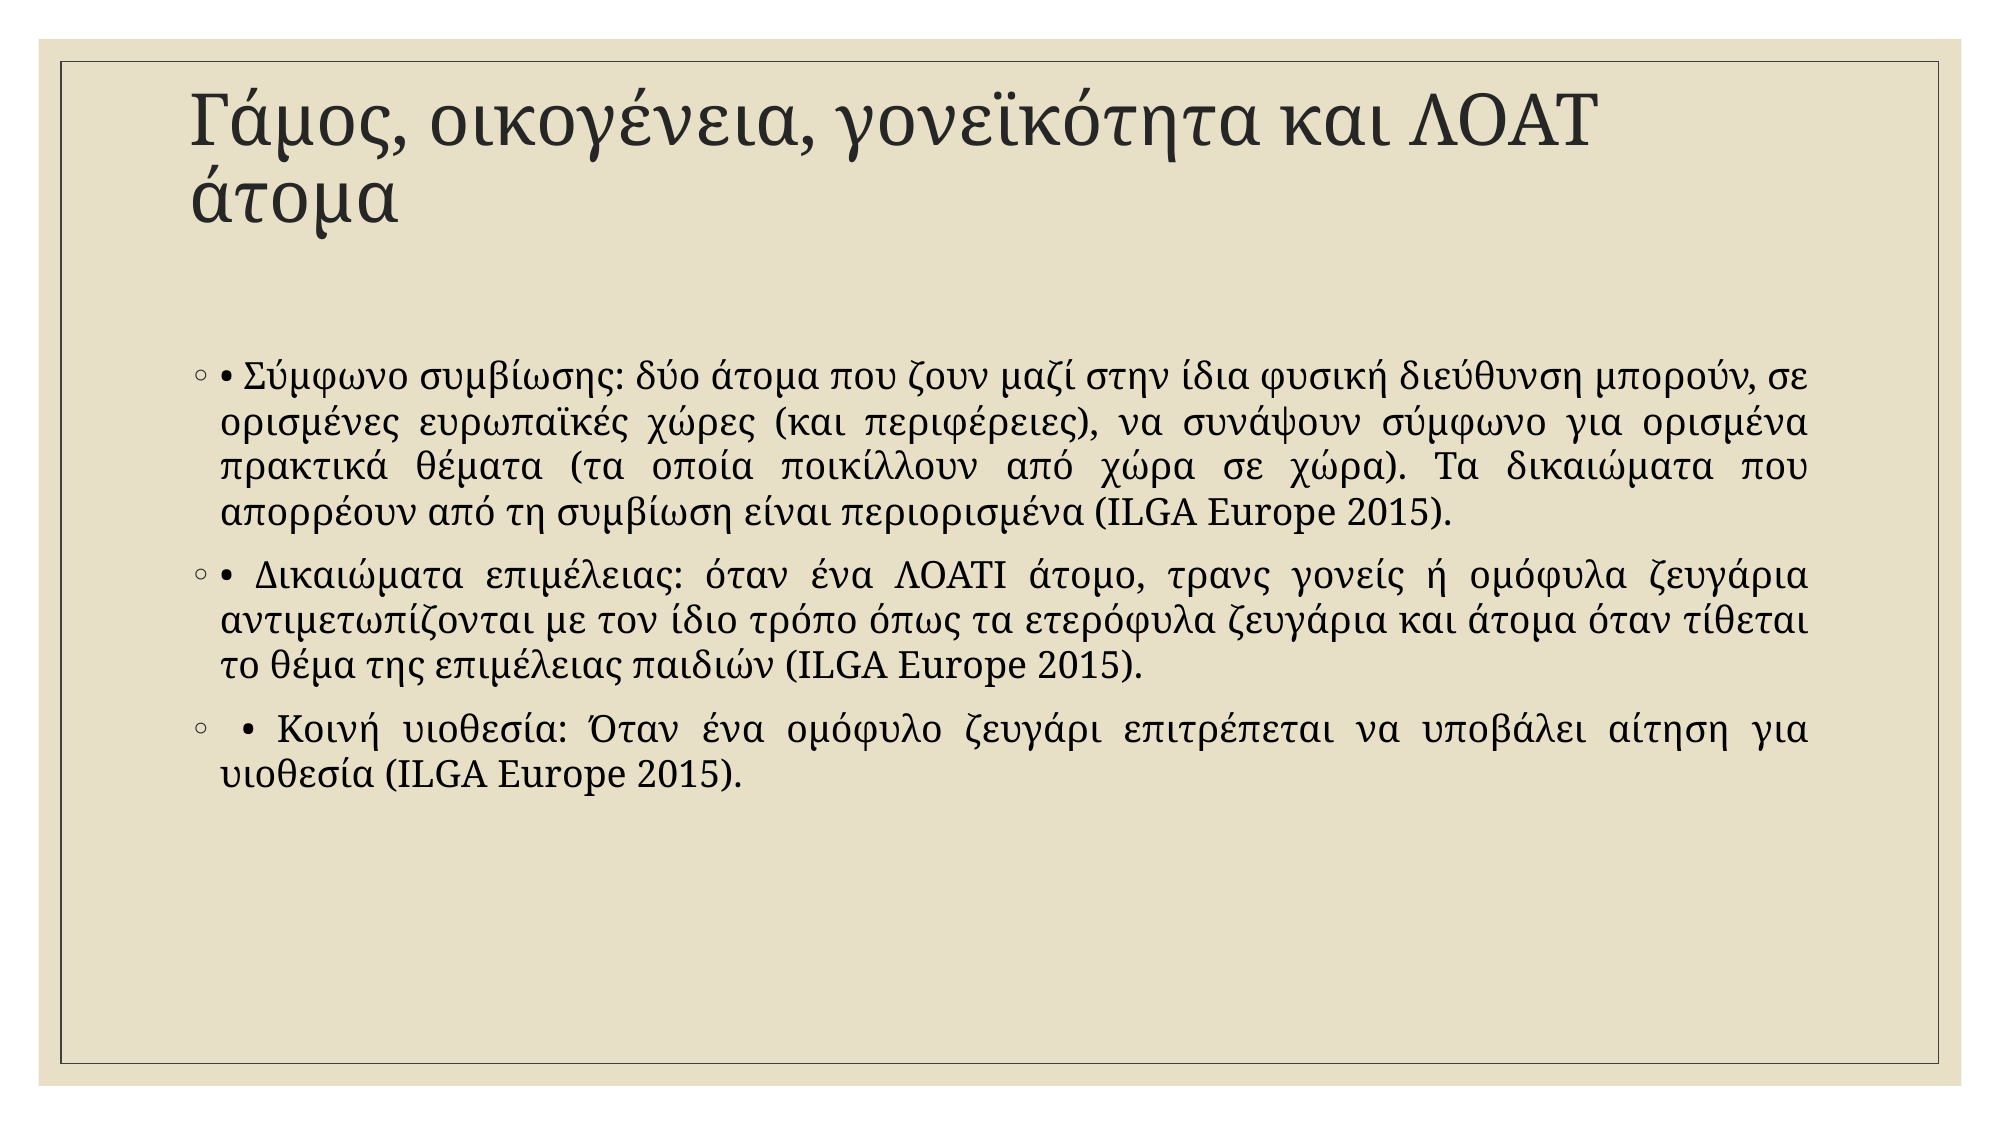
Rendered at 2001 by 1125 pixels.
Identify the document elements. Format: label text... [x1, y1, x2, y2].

title Γάμος, οικογένεια, γονεϊκότητα και ΛΟΑΤ άτομα [174, 75, 1825, 247]
list • Σύμφωνο συμβίωσης: δύο άτομα που ζουν μαζί στην ίδια φυσική διεύθυνση μπορούν, σε ορισμένες ευρωπαϊκές χώρες (και περιφέρειες), να συνάψουν σύμφωνο για ορισμένα πρακτικά θέματα (τα οποία ποικίλλουν από χώρα σε χώρα). Τα δικαιώματα που απορρέουν από τη συμβίωση είναι περιορισμένα (ILGA Europe 2015). • Δικαιώματα επιμέλειας: όταν ένα ΛΟΑΤΙ άτομο, τρανς γονείς ή ομόφυλα ζευγάρια αντιμετωπίζονται με τον ίδιο τρόπο όπως τα ετερόφυλα ζευγάρια και άτομα όταν τίθεται το θέμα της επιμέλειας παιδιών (ILGA Europe 2015). • Κοινή υιοθεσία: Όταν ένα ομόφυλο ζευγάρι επιτρέπεται να υποβάλει αίτηση για υιοθεσία (ILGA Europe 2015). [174, 345, 1825, 990]
